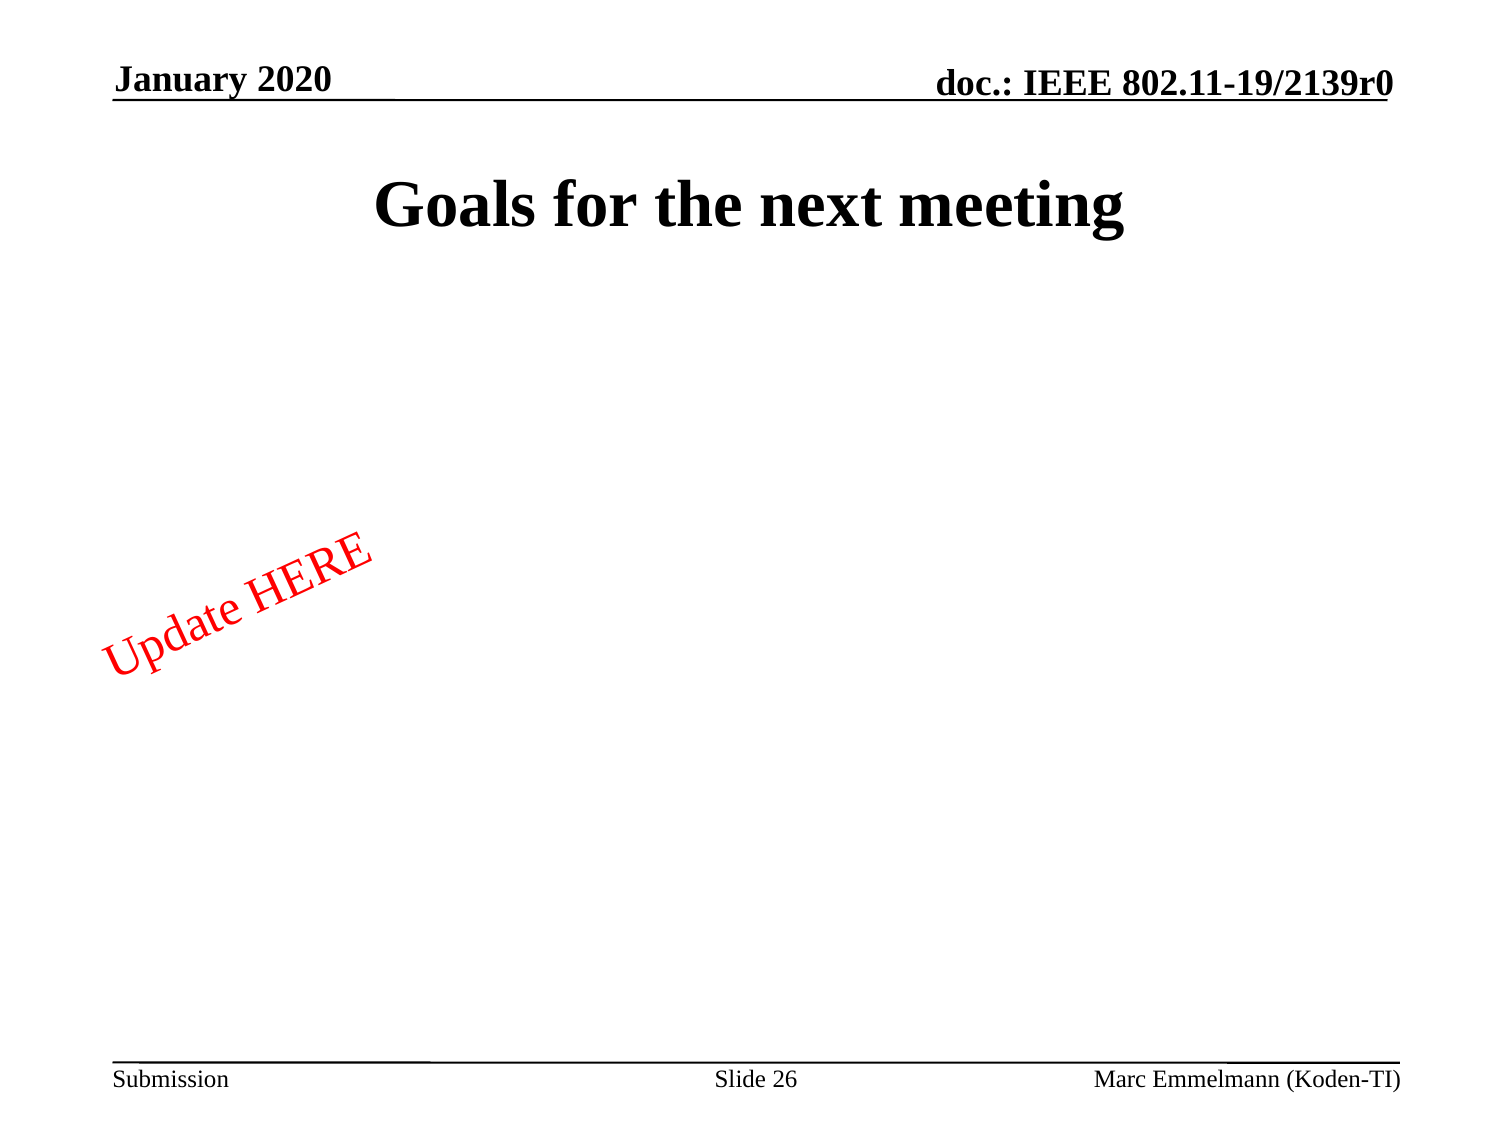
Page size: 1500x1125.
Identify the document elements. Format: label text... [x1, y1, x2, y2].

slide_number Slide 26 [712, 1061, 800, 1123]
text_box Update HERE [76, 500, 396, 702]
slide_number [114, 54, 423, 100]
title Goals for the next meeting [112, 112, 1388, 288]
footer Marc Emmelmann (Koden-TI) [878, 1061, 1402, 1093]
